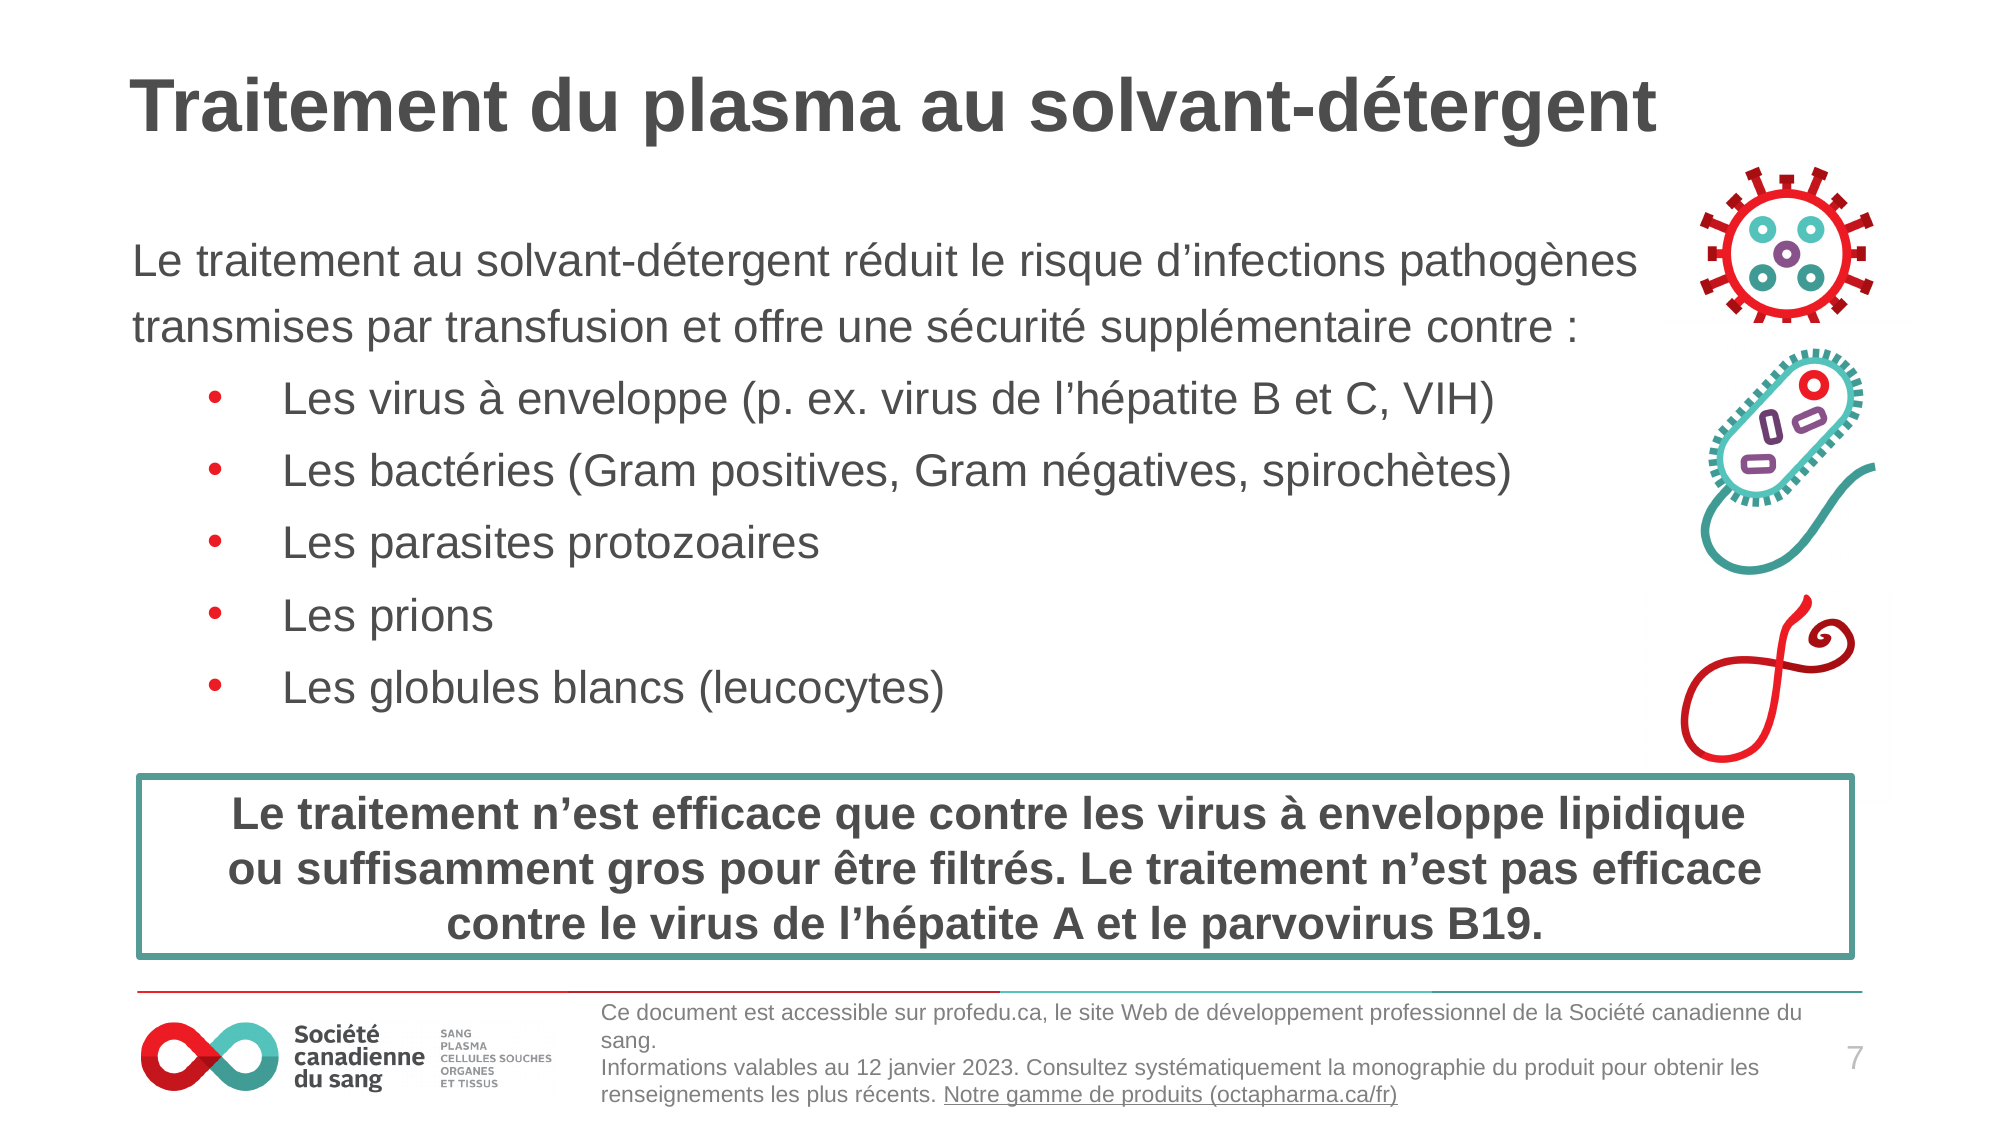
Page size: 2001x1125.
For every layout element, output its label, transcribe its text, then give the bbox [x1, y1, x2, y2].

text_box Le traitement n’est efficace que contre les virus à enveloppe lipidique ou suffisamment gros pour être filtrés. Le traitement n’est pas efficace contre le virus de l’hépatite A et le parvovirus B19. [139, 776, 1852, 957]
title Traitement du plasma au solvant-détergent [114, 0, 1852, 155]
picture [1643, 129, 1927, 803]
picture [132, 1018, 557, 1096]
text_box Ce document est accessible sur profedu.ca, le site Web de développement professionnel de la Société canadienne du sang. Informations valables au 12 janvier 2023. Consultez systématiquement la monographie du produit pour obtenir les renseignements les plus récents. Notre gamme de produits (octapharma.ca/fr) [586, 990, 1877, 1115]
list Le traitement au solvant-détergent réduit le risque d’infections pathogènes transmises par transfusion et offre une sécurité supplémentaire contre : Les virus à enveloppe (p. ex. virus de l’hépatite B et C, VIH) Les bactéries (Gram positives, Gram négatives, spirochètes) Les parasites protozoaires Les prions Les globules blancs (leucocytes) [117, 212, 1675, 988]
